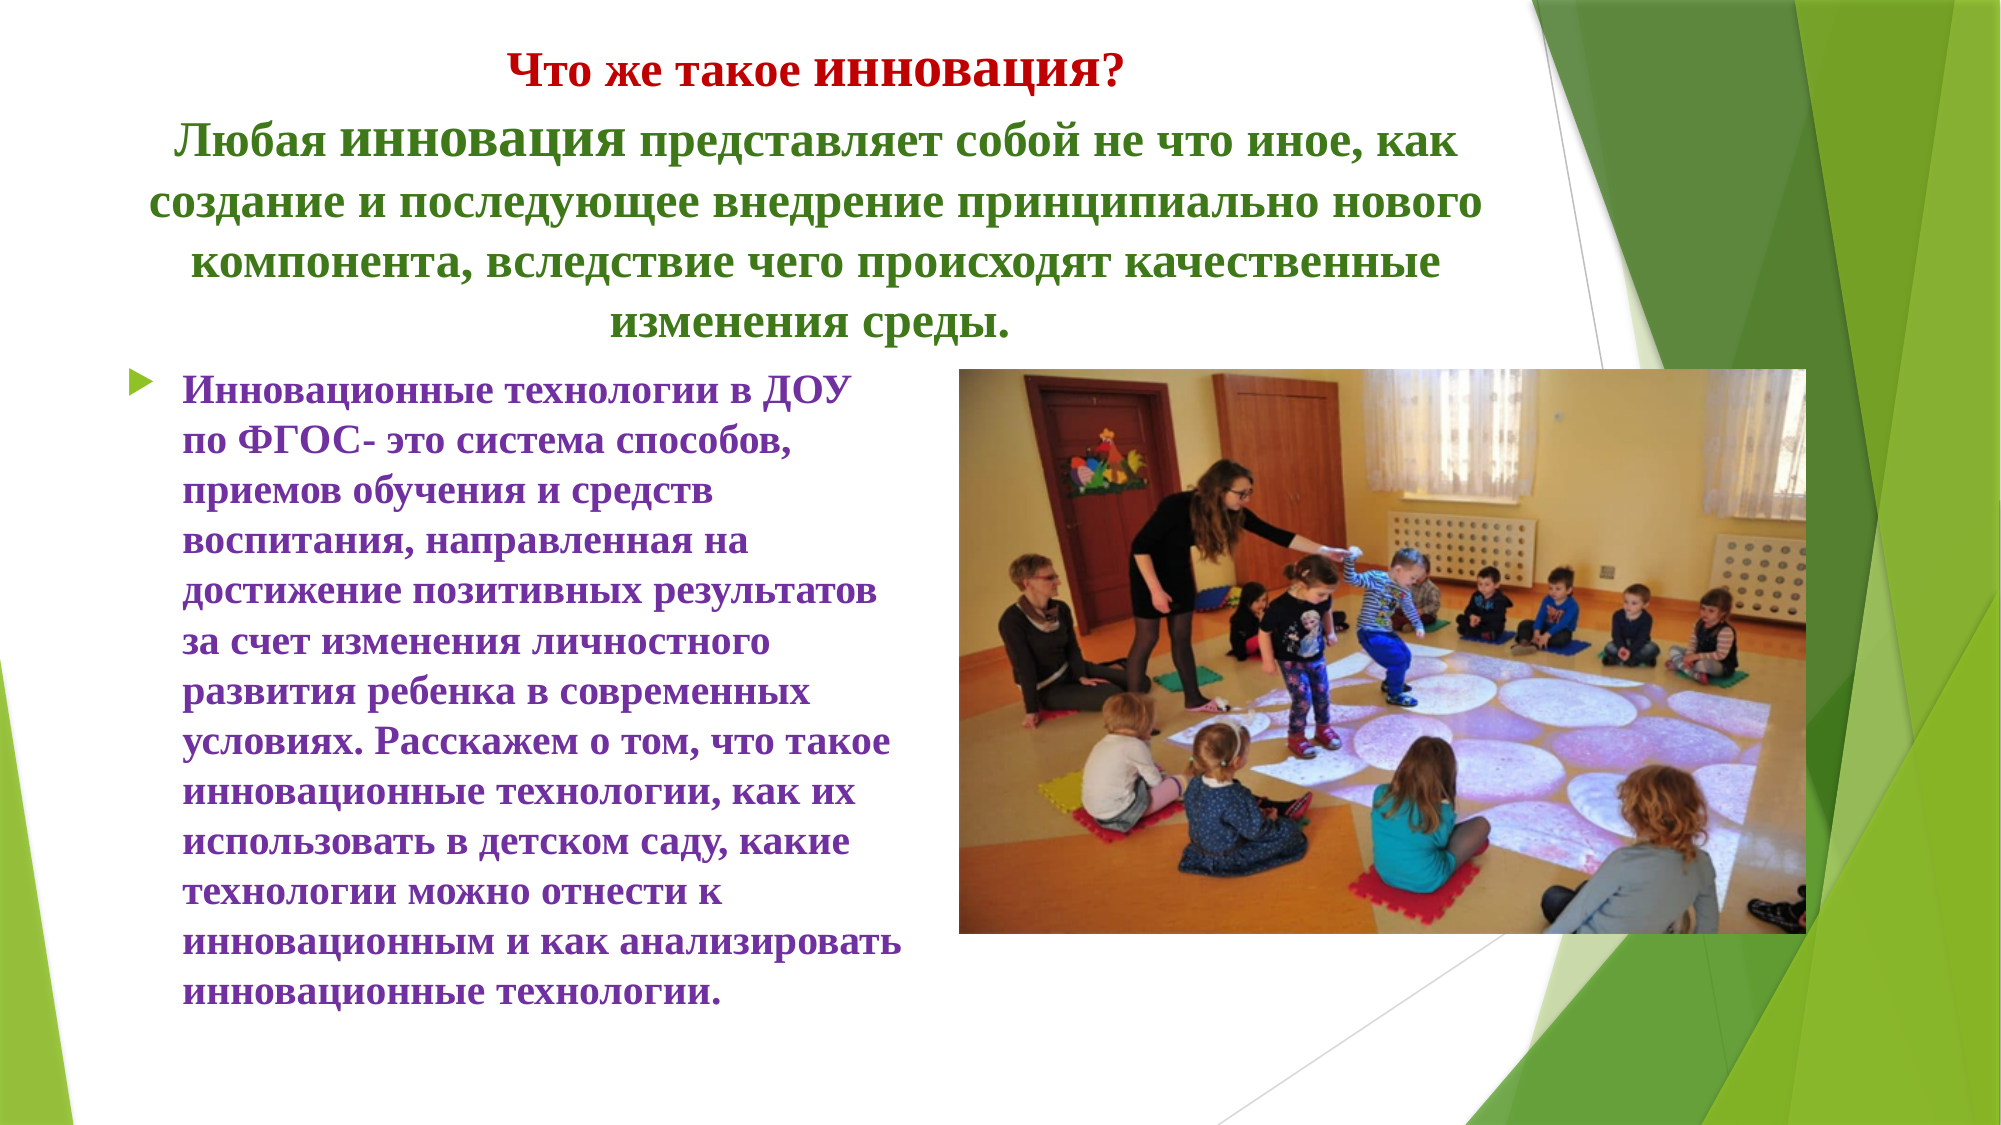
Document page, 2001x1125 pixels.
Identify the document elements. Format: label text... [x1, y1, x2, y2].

title Что же такое инновация? Любая инновация представляет собой не что иное, как создание и последующее внедрение принципиально нового компонента, вследствие чего происходят качественные изменения среды. [111, 20, 1522, 237]
list Инновационные технологии в ДОУ по ФГОС- это система способов, приемов обучения и средств воспитания, направленная на достижение позитивных результатов за счет изменения личностного развития ребенка в современных условиях. Расскажем о том, что такое инновационные технологии, как их использовать в детском саду, какие технологии можно отнести к инновационным и как анализировать инновационные технологии. [111, 354, 920, 1043]
picture [959, 368, 1807, 934]
